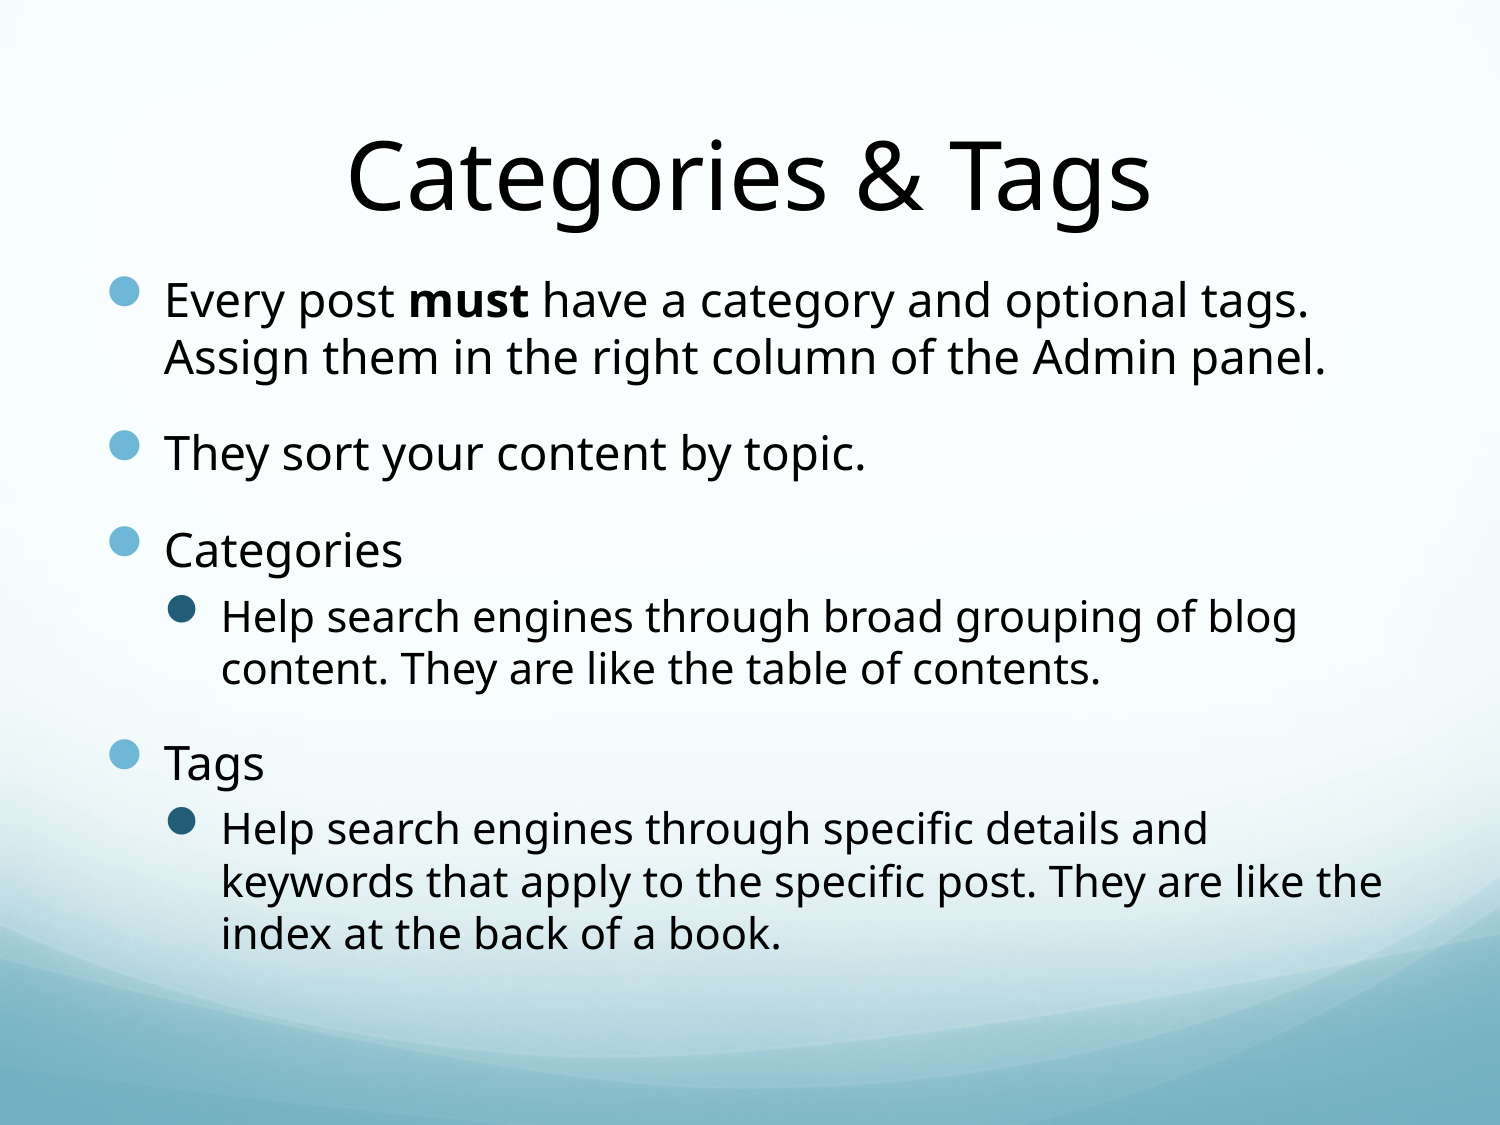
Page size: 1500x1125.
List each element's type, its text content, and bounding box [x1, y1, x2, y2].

title Categories & Tags [90, 17, 1410, 237]
list Every post must have a category and optional tags. Assign them in the right column of the Admin panel. They sort your content by topic. Categories Help search engines through broad grouping of blog content. They are like the table of contents. Tags Help search engines through specific details and keywords that apply to the specific post. They are like the index at the back of a book. [90, 262, 1410, 975]
